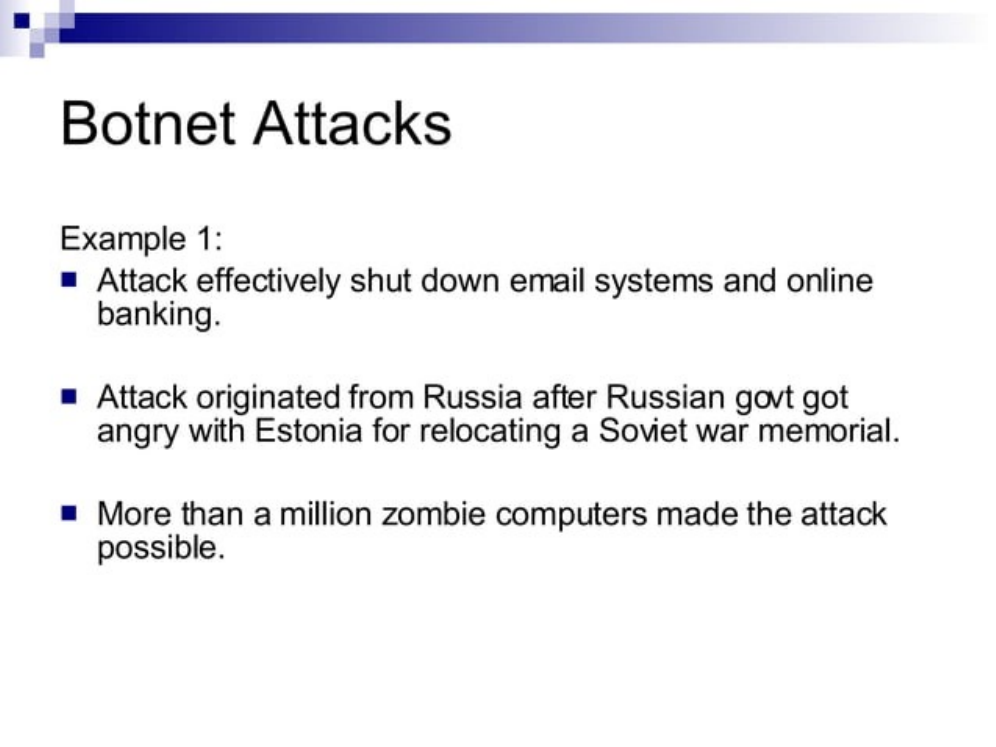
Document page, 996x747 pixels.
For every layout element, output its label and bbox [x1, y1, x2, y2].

picture [0, 0, 988, 576]
